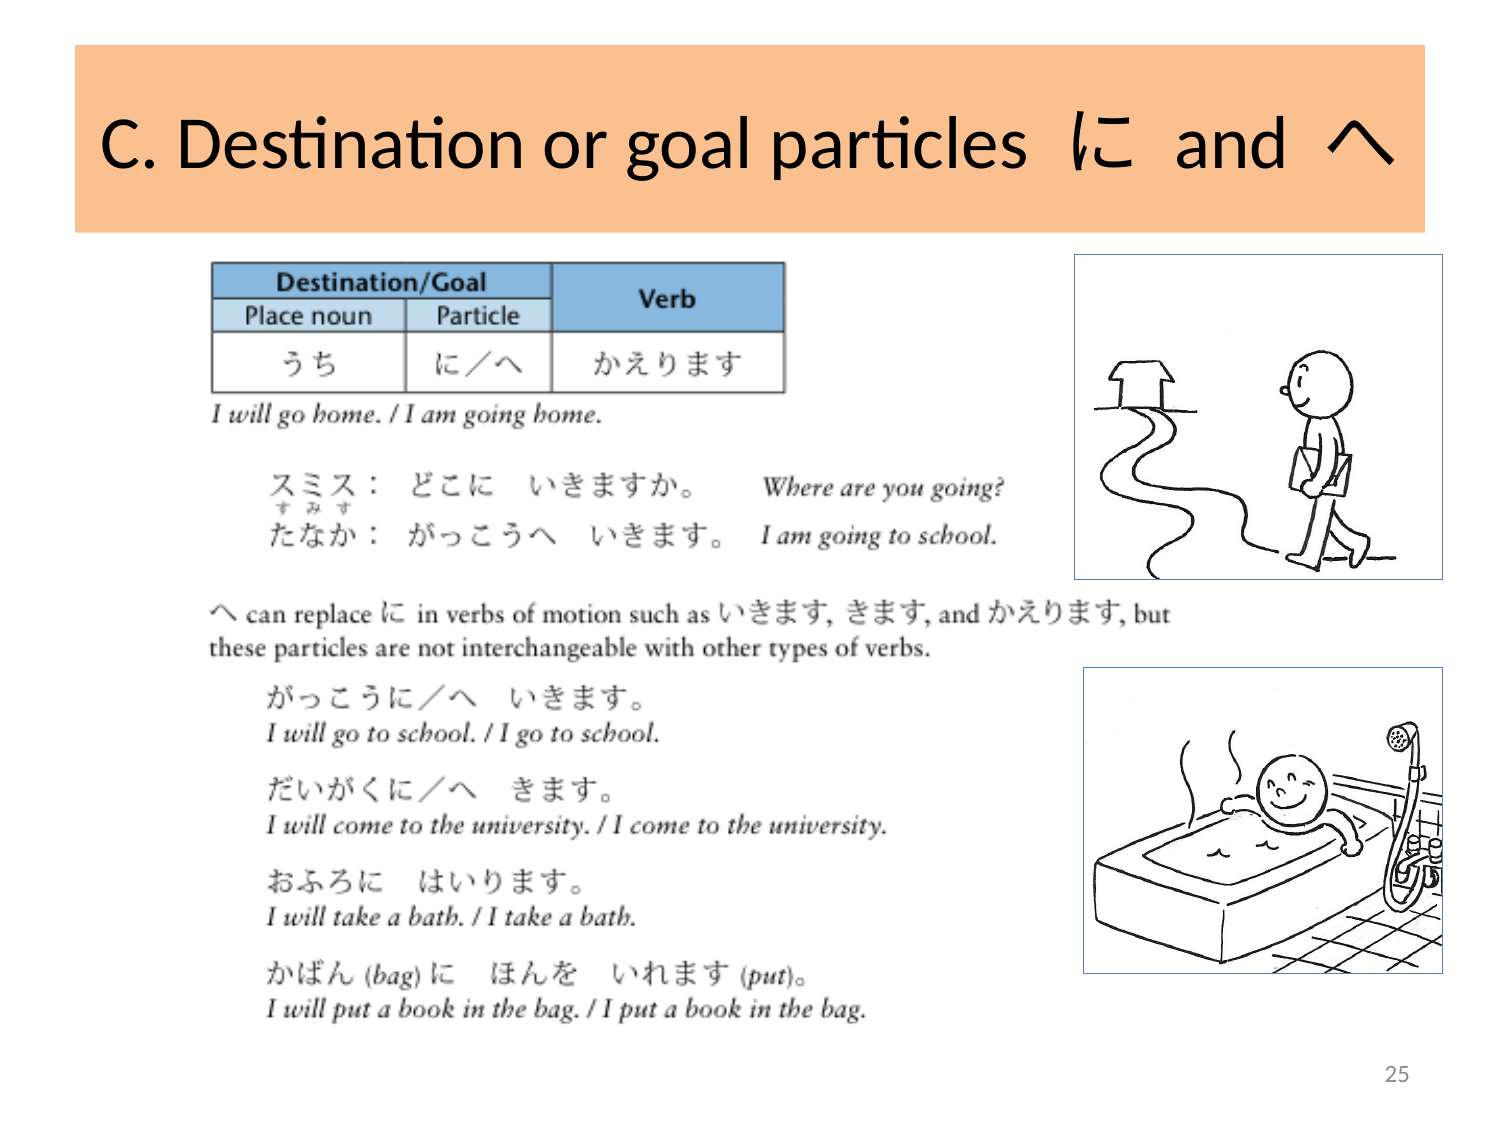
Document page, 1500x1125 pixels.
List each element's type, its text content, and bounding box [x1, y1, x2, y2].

picture [1074, 254, 1443, 580]
picture [197, 254, 1019, 560]
slide_number 25 [1074, 1042, 1425, 1103]
title C. Destination or goal particles に and へ [75, 45, 1425, 233]
picture [197, 594, 1443, 1043]
